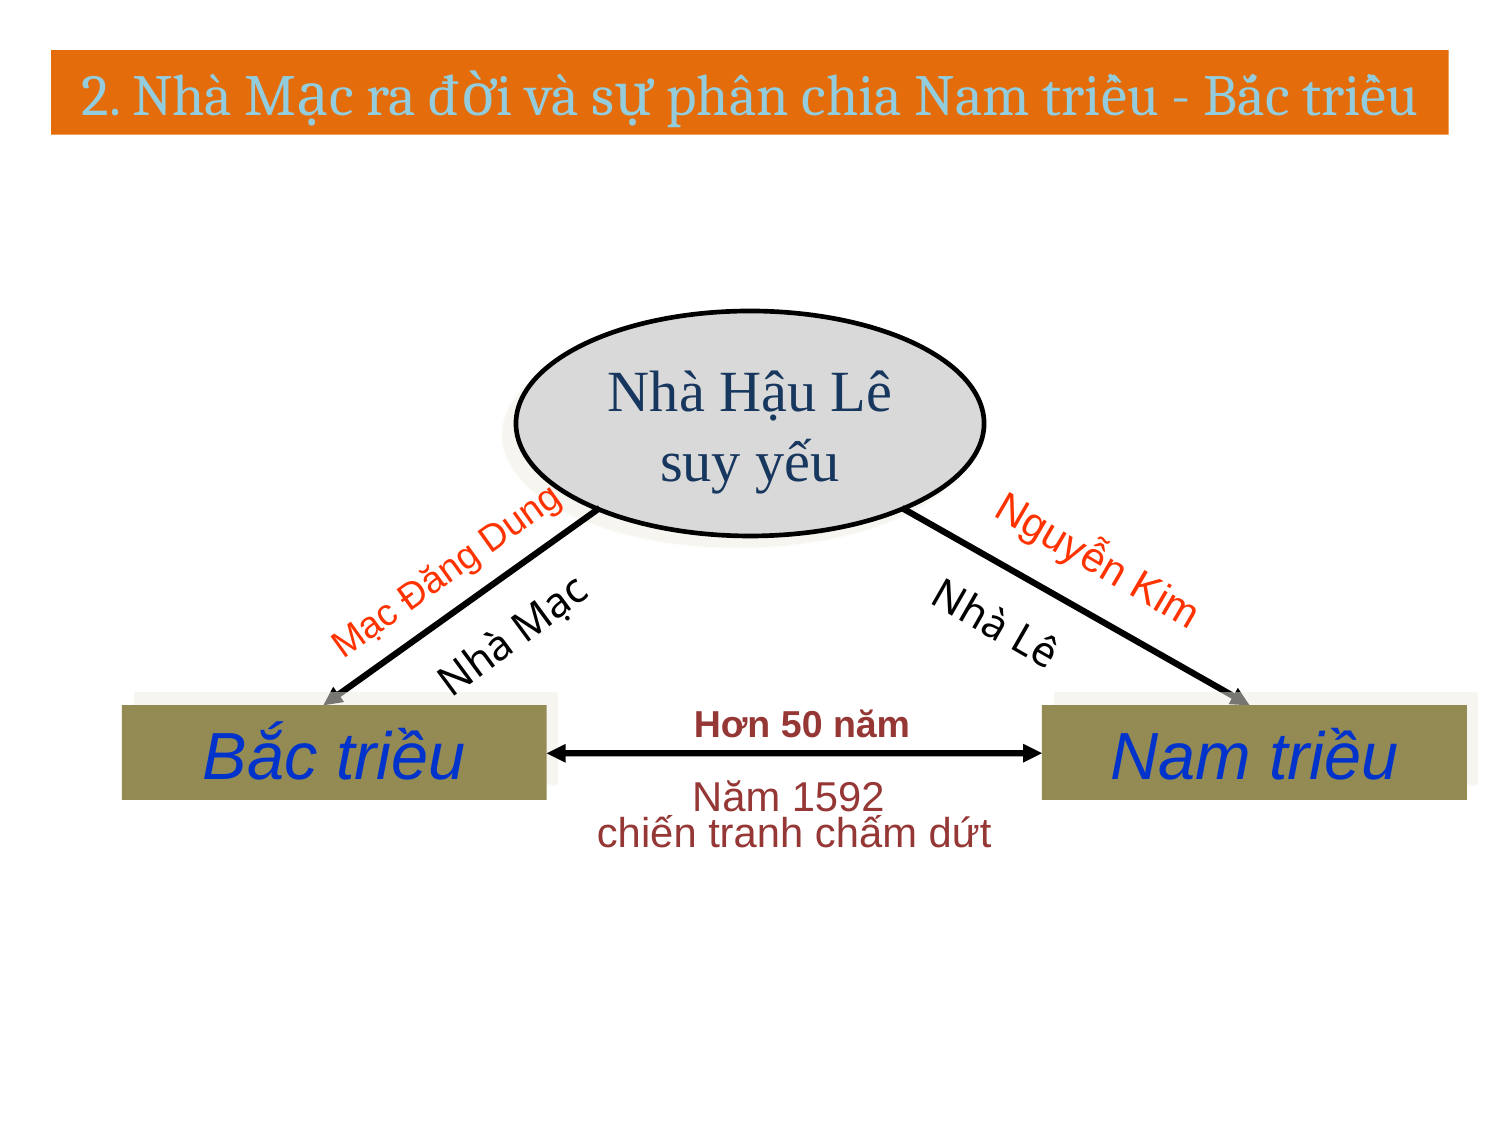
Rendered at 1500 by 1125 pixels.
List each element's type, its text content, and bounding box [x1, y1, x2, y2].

text_box 2. Nhà Mạc ra đời và sự phân chia Nam triều - Bắc triều [51, 50, 1449, 135]
text_box Nam triều [1041, 705, 1467, 800]
text_box Nhà Mạc [410, 537, 626, 720]
text_box Bắc triều [121, 705, 547, 800]
text_box Năm 1592 chiến tranh chấm dứt [534, 775, 1055, 862]
text_box Hơn 50 năm [579, 692, 962, 753]
text_box Mạc Đăng Dung [305, 452, 591, 680]
text_box Nhà Lê [908, 552, 1108, 693]
text_box [546, 746, 1042, 760]
text_box Nhà Hậu Lê suy yếu [515, 310, 985, 536]
text_box Nguyễn Kim [972, 465, 1253, 667]
